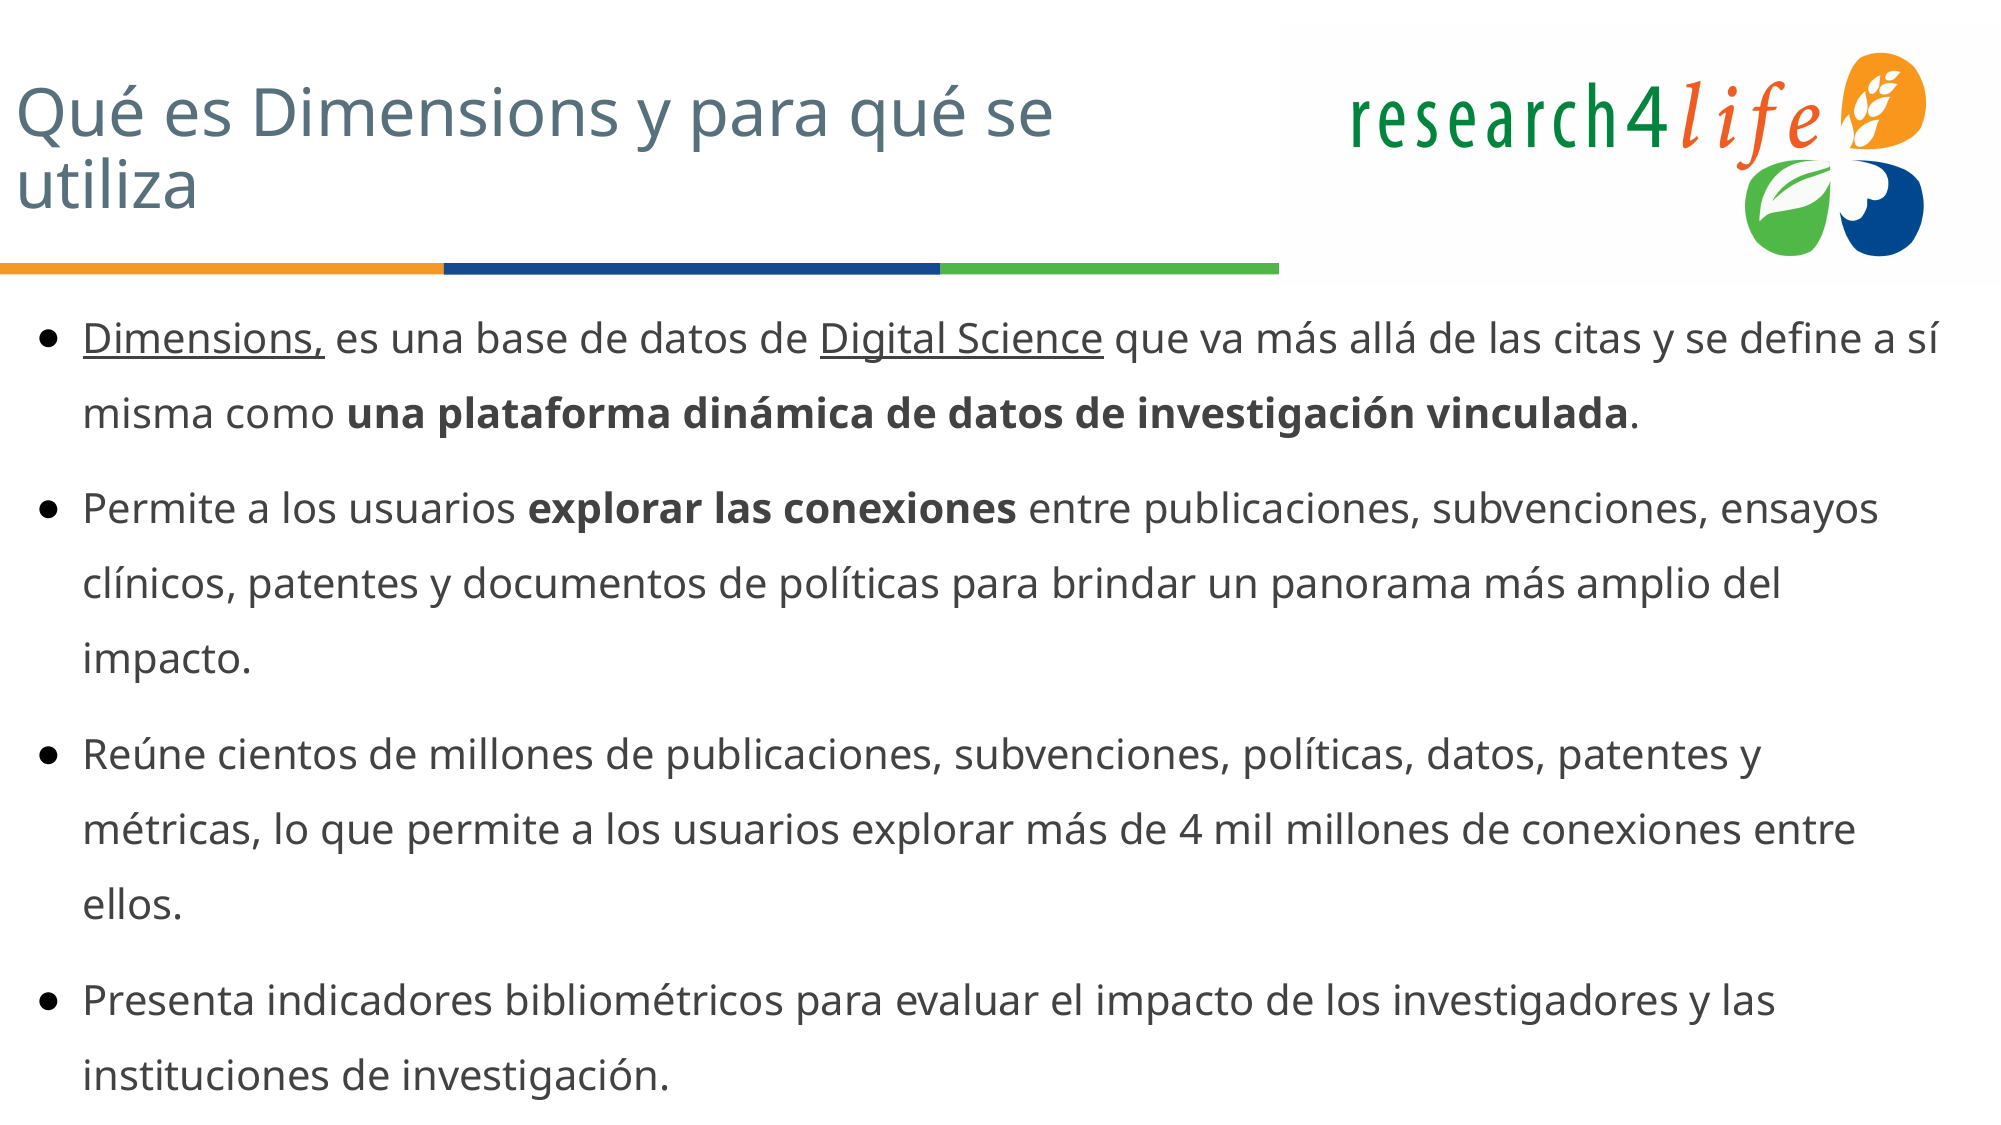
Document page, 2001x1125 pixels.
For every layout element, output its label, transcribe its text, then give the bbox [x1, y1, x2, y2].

list Dimensions, es una base de datos de Digital Science que va más allá de las citas y se define a sí misma como una plataforma dinámica de datos de investigación vinculada. Permite a los usuarios explorar las conexiones entre publicaciones, subvenciones, ensayos clínicos, patentes y documentos de políticas para brindar un panorama más amplio del impacto. Reúne cientos de millones de publicaciones, subvenciones, políticas, datos, patentes y métricas, lo que permite a los usuarios explorar más de 4 mil millones de conexiones entre ellos. Presenta indicadores bibliométricos para evaluar el impacto de los investigadores y las instituciones de investigación. [0, 278, 1957, 1056]
title Qué es Dimensions y para qué se utiliza [0, 71, 1200, 250]
picture [1279, 22, 2000, 285]
